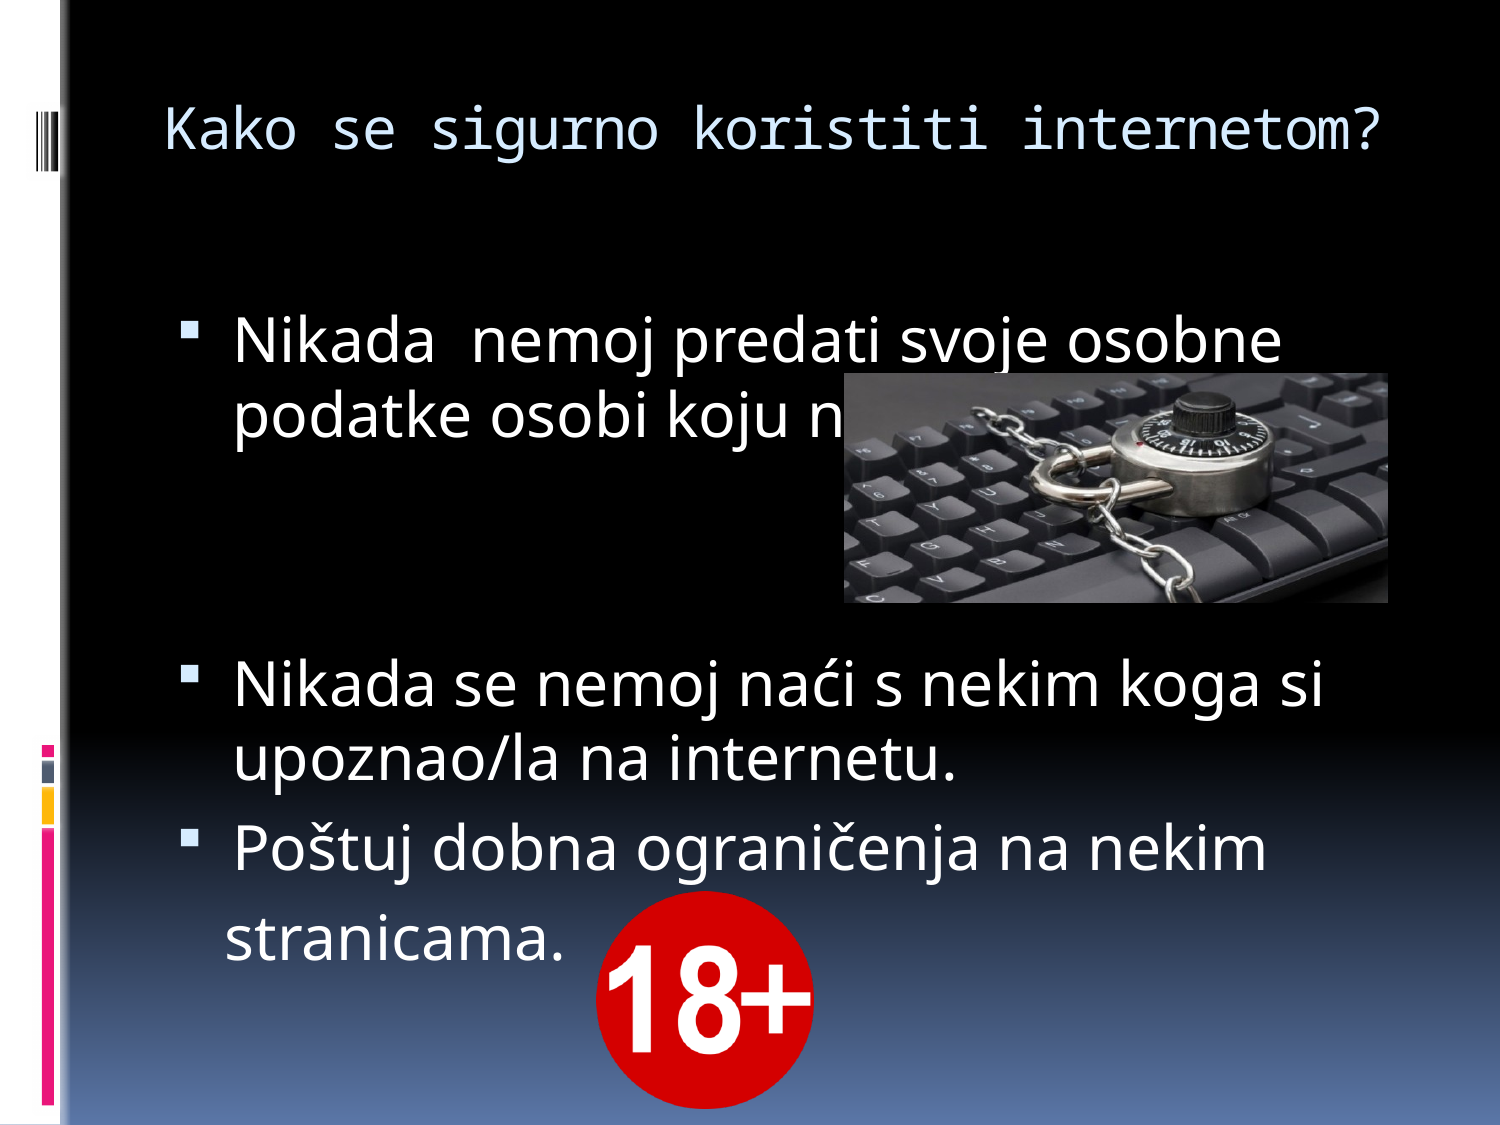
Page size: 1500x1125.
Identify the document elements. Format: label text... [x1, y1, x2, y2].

picture [844, 372, 1389, 604]
title Kako se sigurno koristiti internetom? [150, 83, 1425, 234]
list Nikada nemoj predati svoje osobne podatke osobi koju ne poznaješ. Nikada se nemoj naći s nekim koga si upoznao/la na internetu. Poštuj dobna ograničenja na nekim stranicama. [150, 292, 1425, 1043]
picture [595, 891, 815, 1110]
